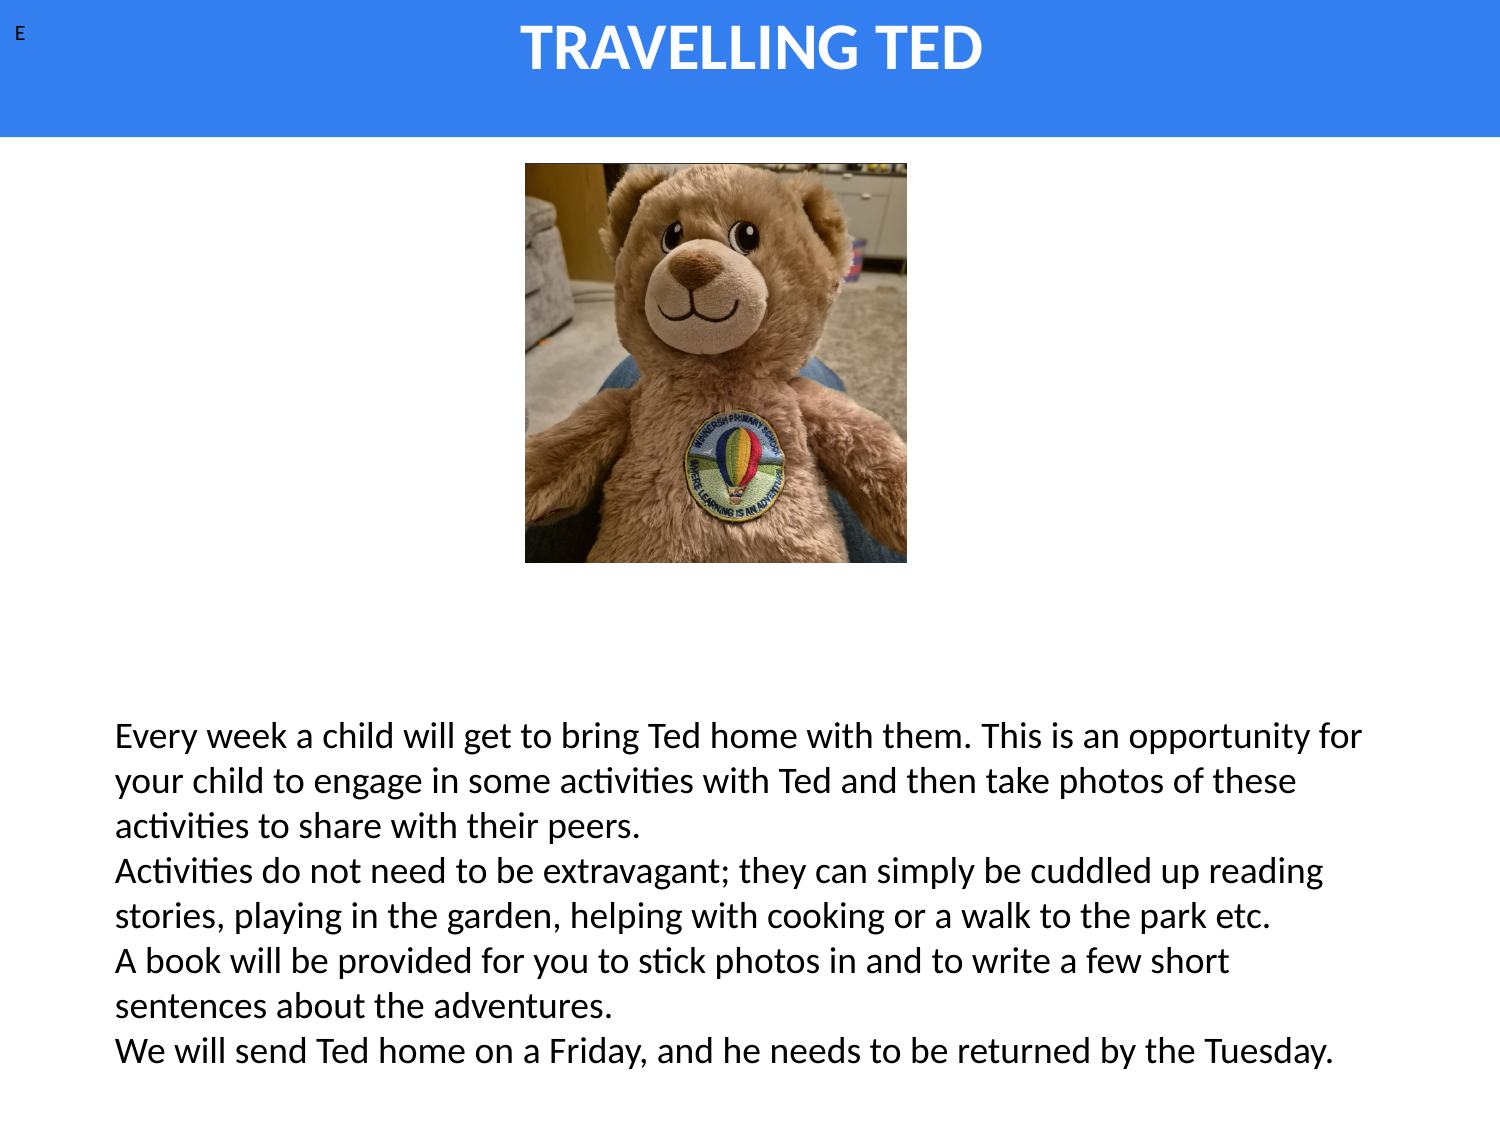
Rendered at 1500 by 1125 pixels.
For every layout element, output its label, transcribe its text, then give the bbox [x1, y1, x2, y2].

text_box Every week a child will get to bring Ted home with them. This is an opportunity for your child to engage in some activities with Ted and then take photos of these activities to share with their peers. Activities do not need to be extravagant; they can simply be cuddled up reading stories, playing in the garden, helping with cooking or a walk to the park etc. A book will be provided for you to stick photos in and to write a few short sentences about the adventures. We will send Ted home on a Friday, and he needs to be returned by the Tuesday. [100, 704, 1400, 1079]
text_box Travelling Ted [0, 0, 1500, 138]
picture [525, 163, 907, 563]
text_box E [0, 11, 48, 53]
